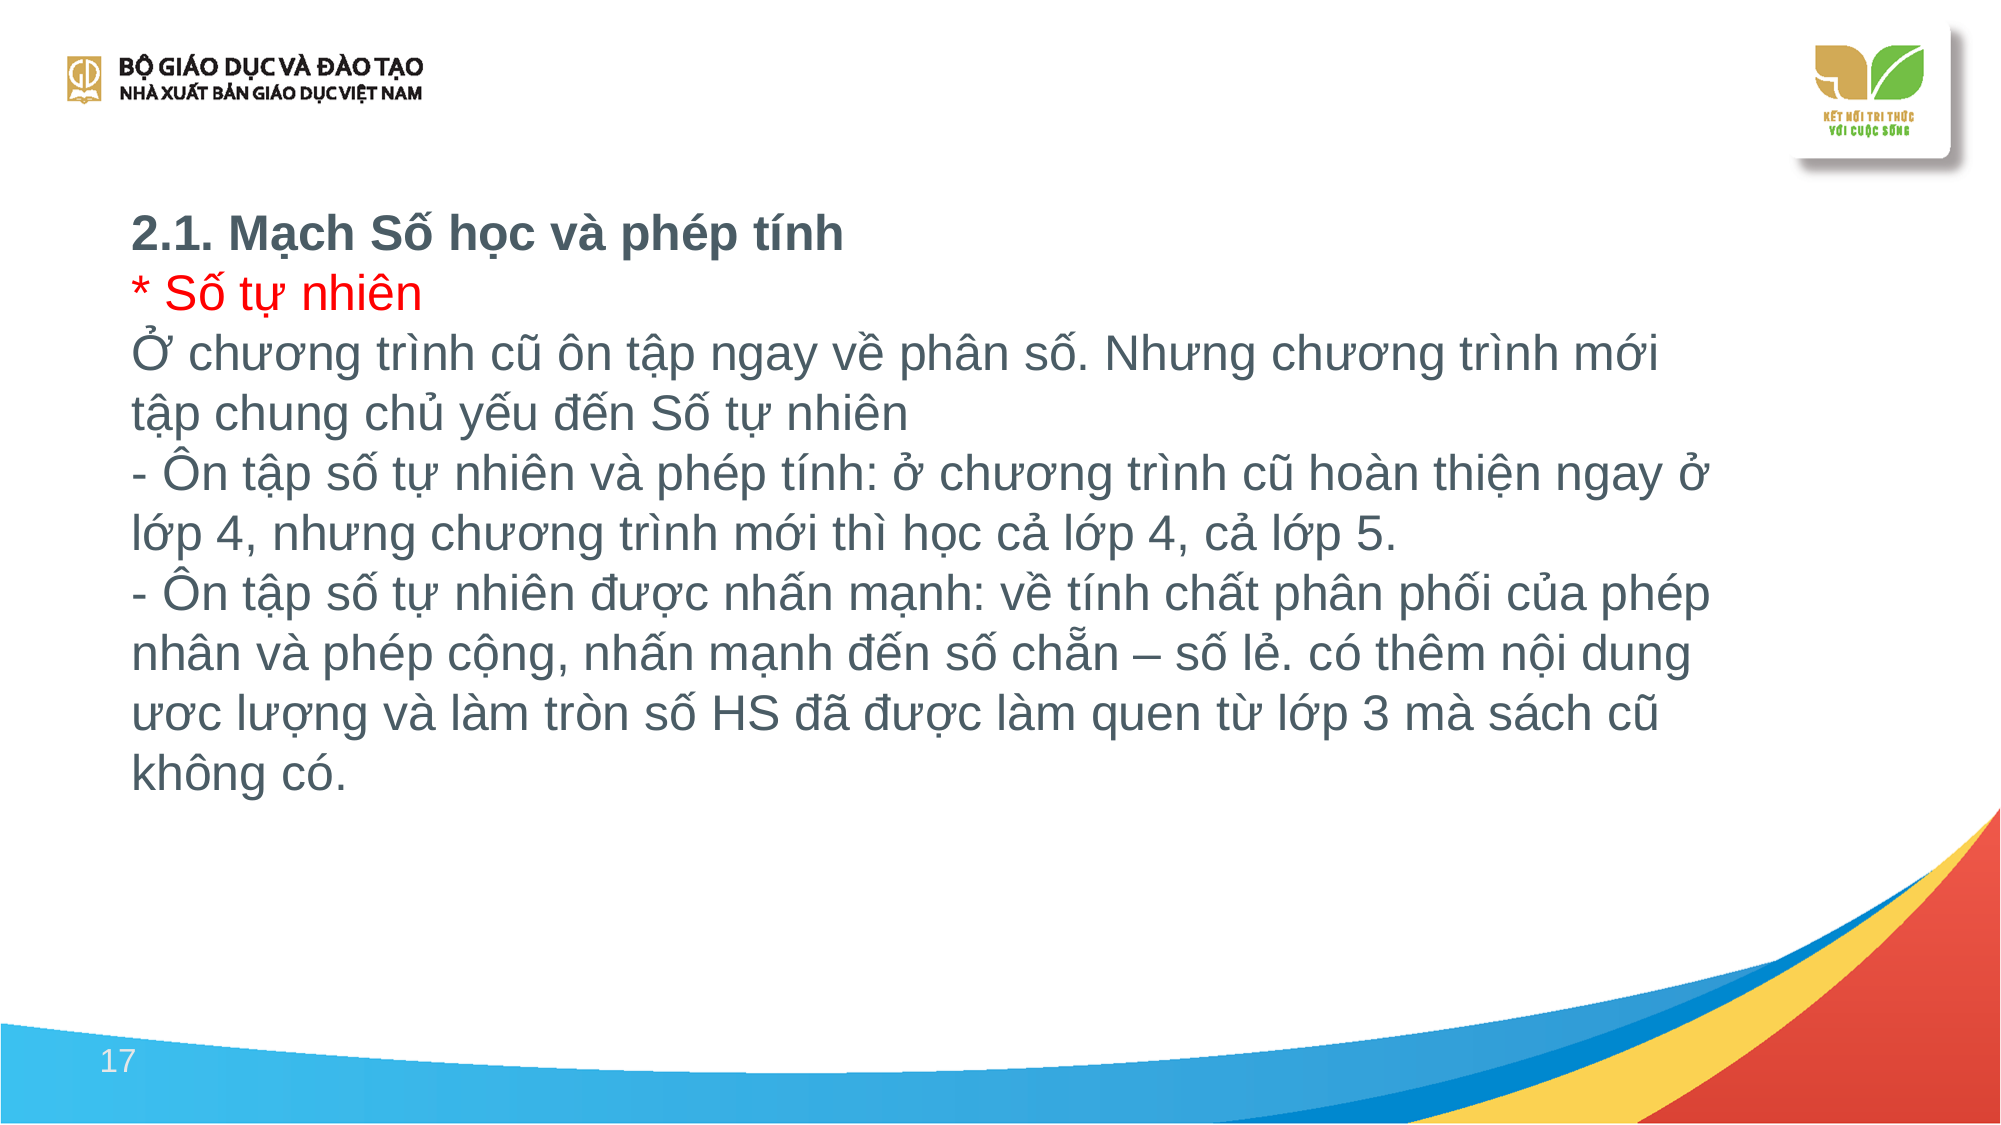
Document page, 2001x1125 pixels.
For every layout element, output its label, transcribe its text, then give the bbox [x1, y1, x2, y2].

text_box 2.1. Mạch Số học và phép tính * Số tự nhiên Ở chương trình cũ ôn tập ngay về phân số. Nhưng chương trình mới tập chung chủ yếu đến Số tự nhiên - Ôn tập số tự nhiên và phép tính: ở chương trình cũ hoàn thiện ngay ở lớp 4, nhưng chương trình mới thì học cả lớp 4, cả lớp 5. - Ôn tập số tự nhiên được nhấn mạnh: về tính chất phân phối của phép nhân và phép cộng, nhấn mạnh đến số chẵn – số lẻ. có thêm nội dung ươc lượng và làm tròn số HS đã được làm quen từ lớp 3 mà sách cũ không có. [116, 192, 1734, 808]
slide_number 17 [31, 1016, 152, 1103]
picture [0, 0, 2001, 1125]
